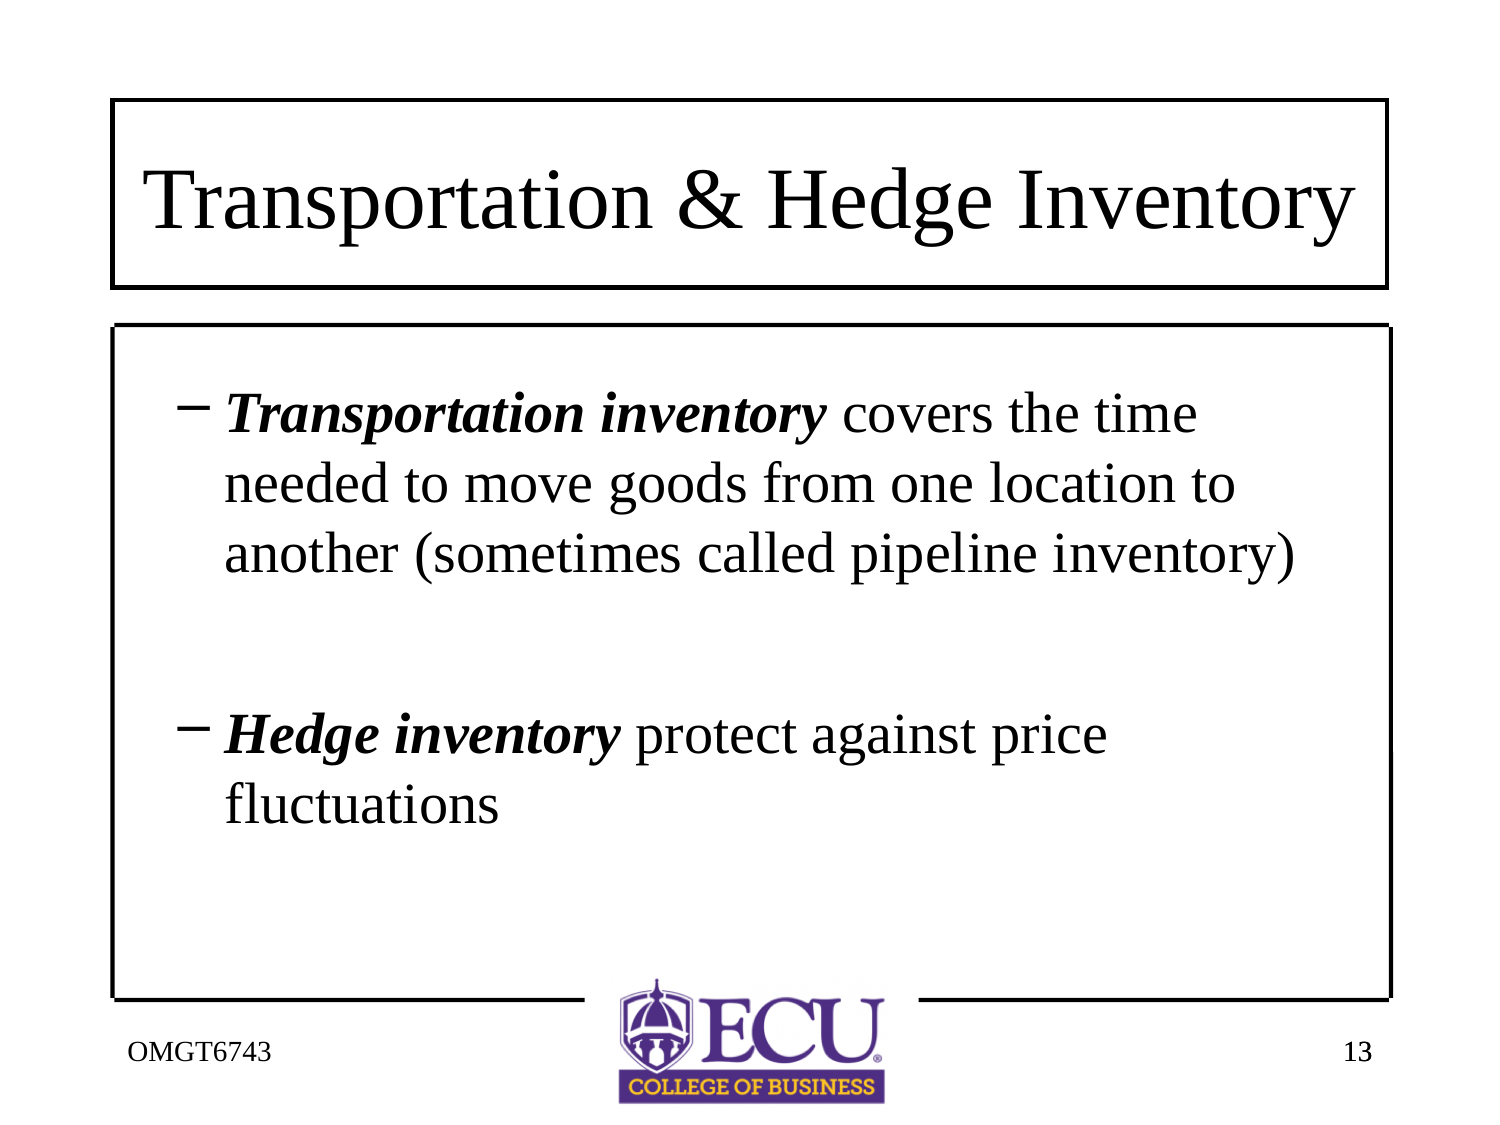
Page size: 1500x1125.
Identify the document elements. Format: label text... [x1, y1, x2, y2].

list Transportation inventory covers the time needed to move goods from one location to another (sometimes called pipeline inventory) Hedge inventory protect against price fluctuations [87, 275, 1363, 875]
title Transportation & Hedge Inventory [112, 99, 1388, 288]
picture [611, 972, 889, 1125]
